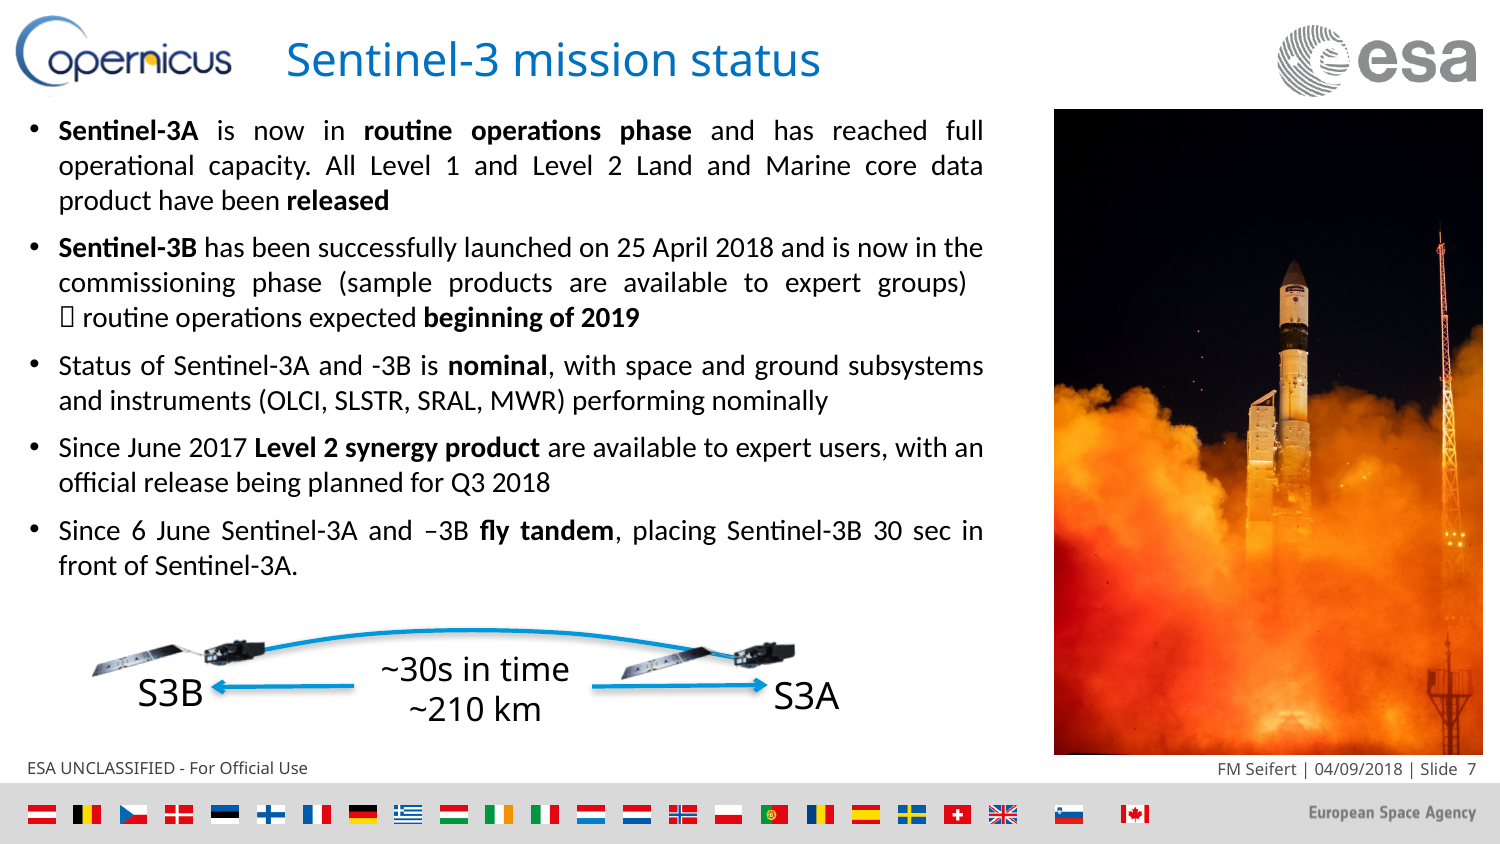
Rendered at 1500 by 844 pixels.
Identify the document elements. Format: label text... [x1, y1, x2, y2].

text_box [89, 629, 839, 703]
text_box Sentinel-3 mission status [271, 22, 1273, 106]
picture [0, 783, 1500, 844]
text_box Sentinel-3A is now in routine operations phase and has reached full operational capacity. All Level 1 and Level 2 Land and Marine core data product have been released Sentinel-3B has been successfully launched on 25 April 2018 and is now in the commissioning phase (sample products are available to expert groups)  routine operations expected beginning of 2019 Status of Sentinel-3A and -3B is nominal, with space and ground subsystems and instruments (OLCI, SLSTR, SRAL, MWR) performing nominally Since June 2017 Level 2 synergy product are available to expert users, with an official release being planned for Q3 2018 Since 6 June Sentinel-3A and –3B fly tandem, placing Sentinel-3B 30 sec in front of Sentinel-3A. [14, 103, 999, 684]
picture [5, 13, 254, 101]
picture [1053, 25, 1484, 755]
